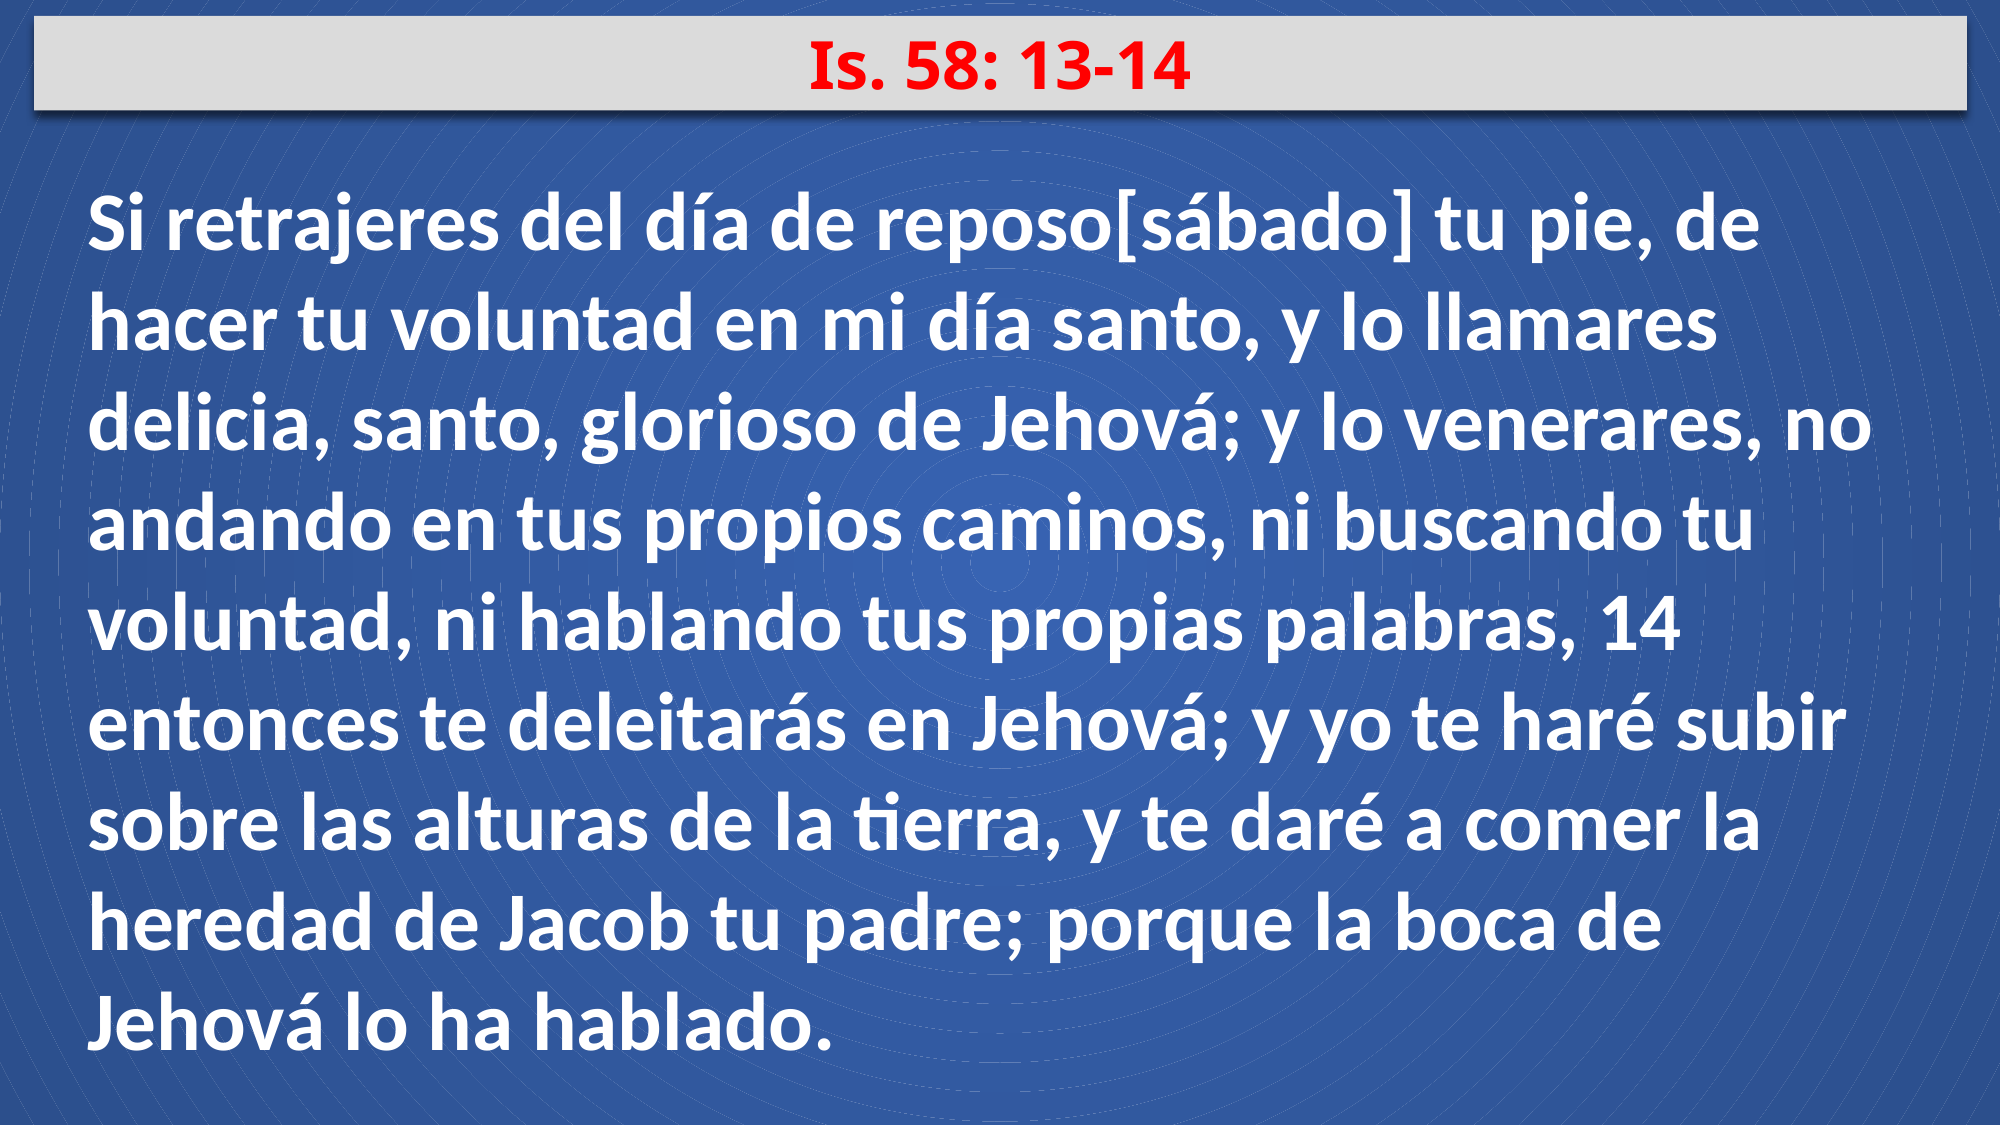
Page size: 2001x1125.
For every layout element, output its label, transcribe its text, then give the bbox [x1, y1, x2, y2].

text_box Si retrajeres del día de reposo[sábado] tu pie, de hacer tu voluntad en mi día santo, y lo llamares delicia, santo, glorioso de Jehová; y lo venerares, no andando en tus propios caminos, ni buscando tu voluntad, ni hablando tus propias palabras, 14 entonces te deleitarás en Jehová; y yo te haré subir sobre las alturas de la tierra, y te daré a comer la heredad de Jacob tu padre; porque la boca de Jehová lo ha hablado. [72, 160, 1929, 1075]
text_box Is. 58: 13-14 [34, 15, 1967, 111]
